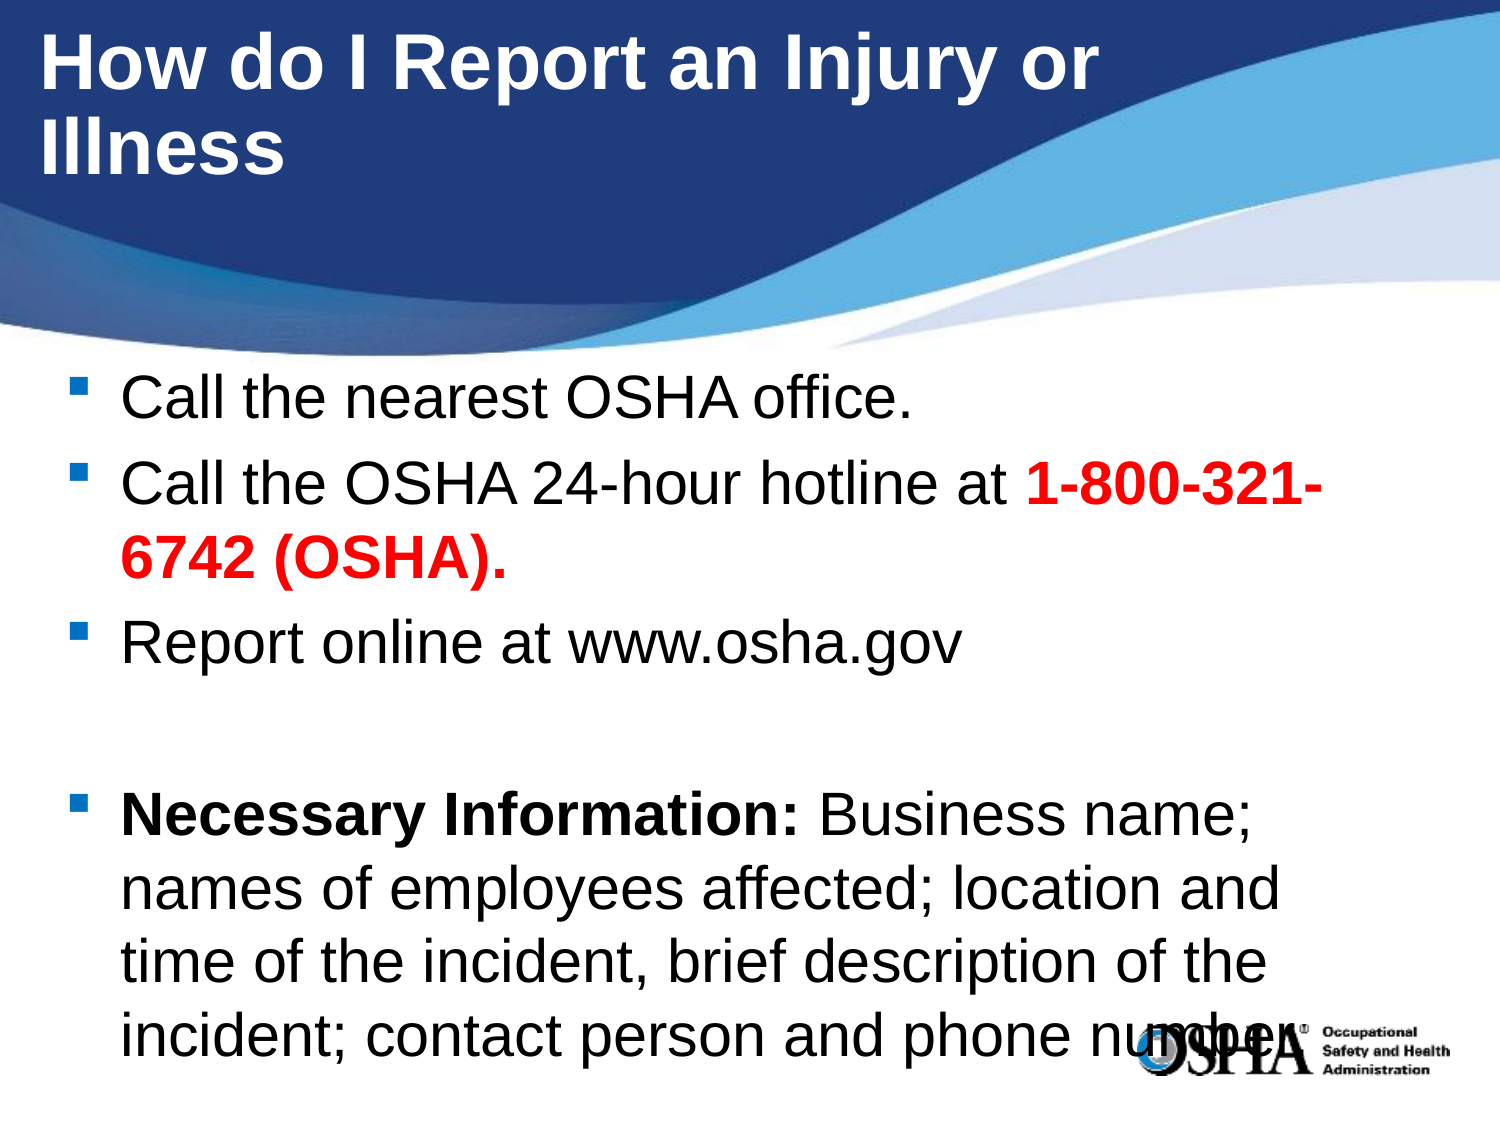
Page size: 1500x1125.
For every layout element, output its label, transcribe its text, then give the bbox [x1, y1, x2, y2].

picture [1413, 1024, 1450, 1076]
title How do I Report an Injury or Illness [24, 24, 1311, 188]
list Call the nearest OSHA office. Call the OSHA 24-hour hotline at 1-800-321-6742 (OSHA). Report online at www.osha.gov Necessary Information: Business name; names of employees affected; location and time of the incident, brief description of the incident; contact person and phone number. [50, 350, 1413, 1088]
picture [0, 0, 1500, 364]
